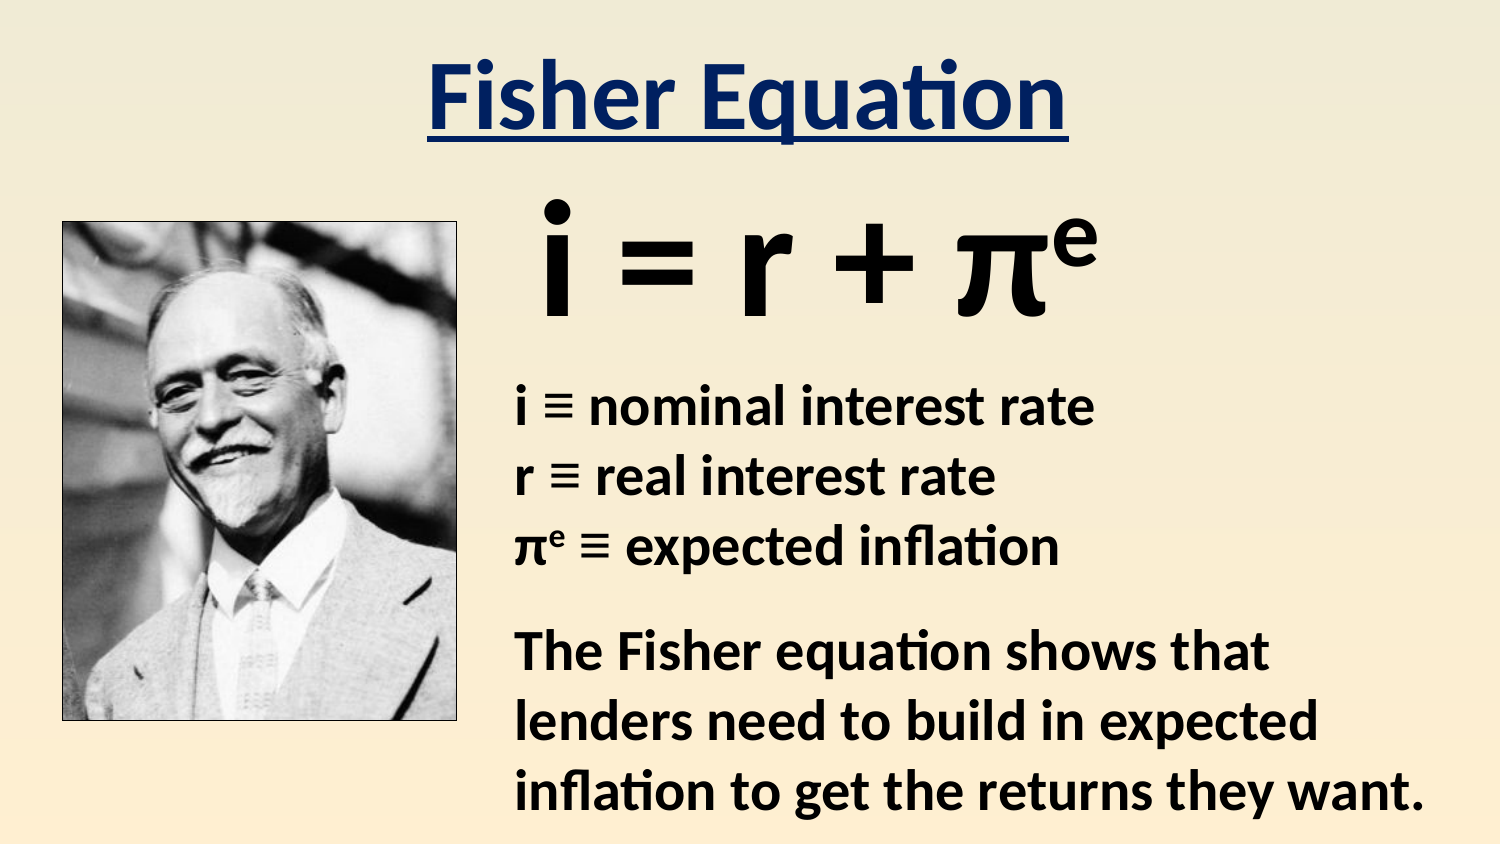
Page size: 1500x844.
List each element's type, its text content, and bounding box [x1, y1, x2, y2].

text_box i = r + πe [487, 142, 1150, 357]
text_box Fisher Equation [412, 21, 1084, 157]
picture [62, 221, 457, 721]
text_box i ≡ nominal interest rate r ≡ real interest rate πe ≡ expected inflation The Fisher equation shows that lenders need to build in expected inflation to get the returns they want. [499, 359, 1463, 830]
